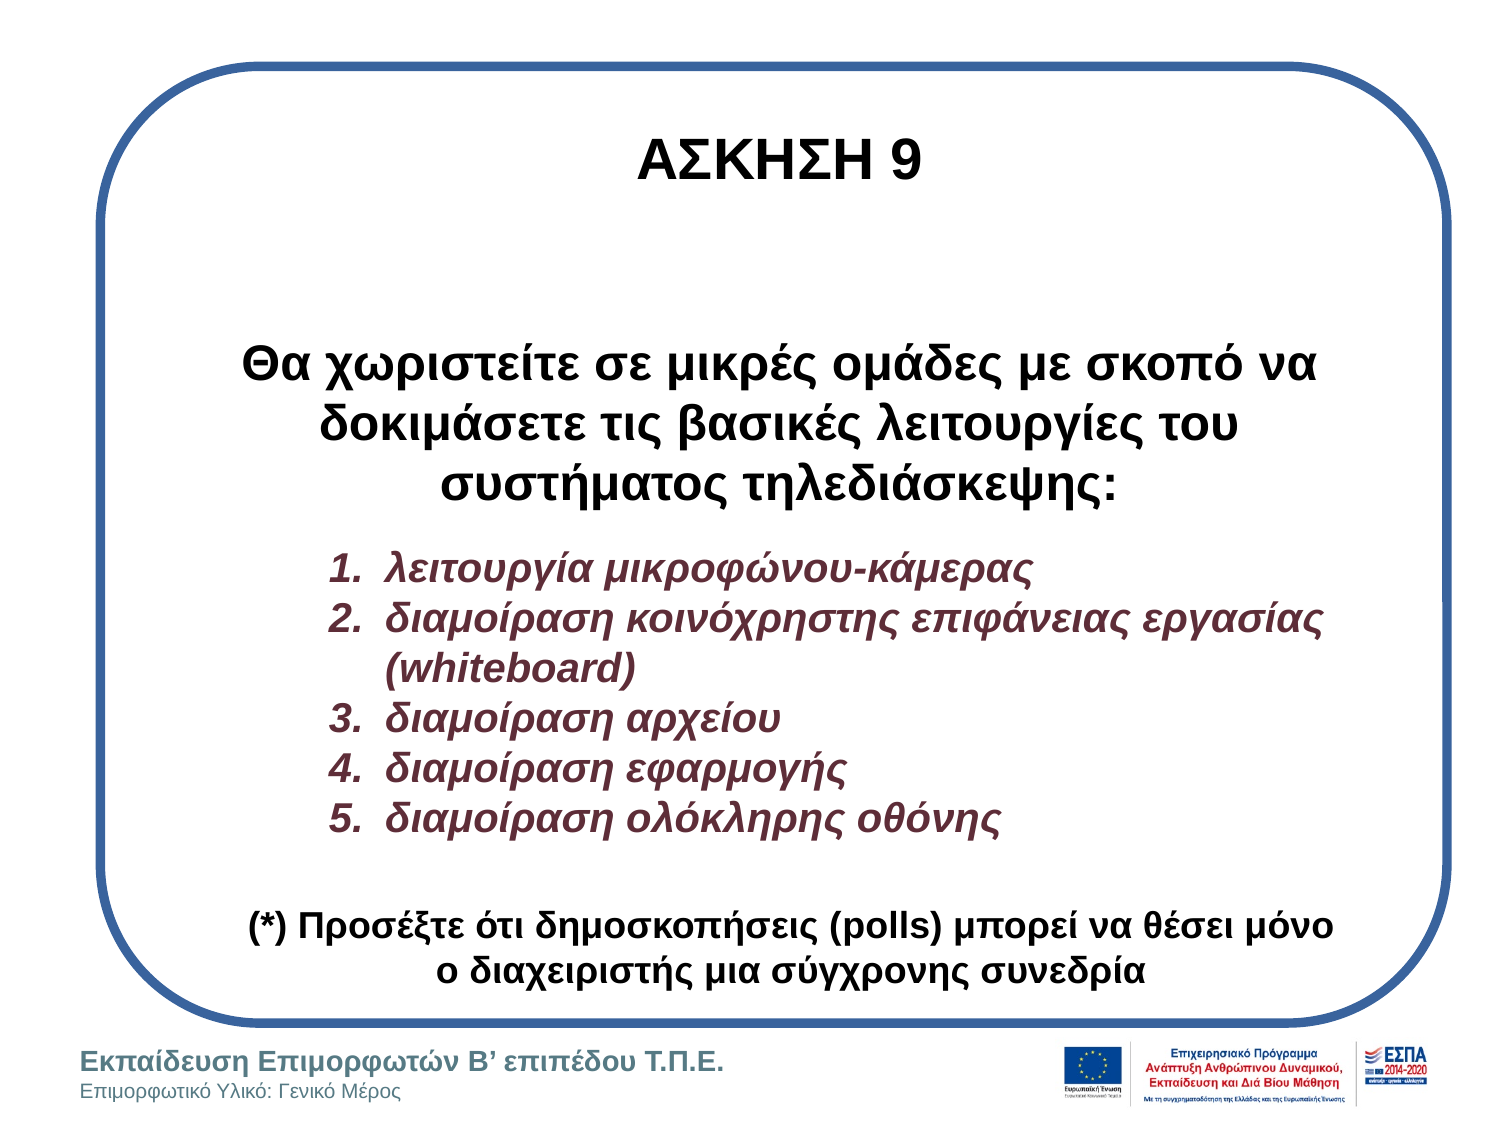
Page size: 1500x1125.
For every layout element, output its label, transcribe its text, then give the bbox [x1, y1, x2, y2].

text_box ΑΣΚΗΣΗ 9 Θα χωριστείτε σε μικρές ομάδες με σκοπό να δοκιμάσετε τις βασικές λειτουργίες του συστήματος τηλεδιάσκεψης: λειτουργία μικροφώνου-κάμερας διαμοίραση κοινόχρηστης επιφάνειας εργασίας (whiteboard) διαμοίραση αρχείου διαμοίραση εφαρμογής διαμοίραση ολόκληρης οθόνης [206, 113, 1353, 849]
text_box [98, 64, 1450, 1026]
text_box (*) Προσέξτε ότι δημοσκοπήσεις (polls) μπορεί να θέσει μόνο ο διαχειριστής μια σύγχρονης συνεδρία [230, 893, 1353, 998]
picture [1055, 1037, 1436, 1111]
